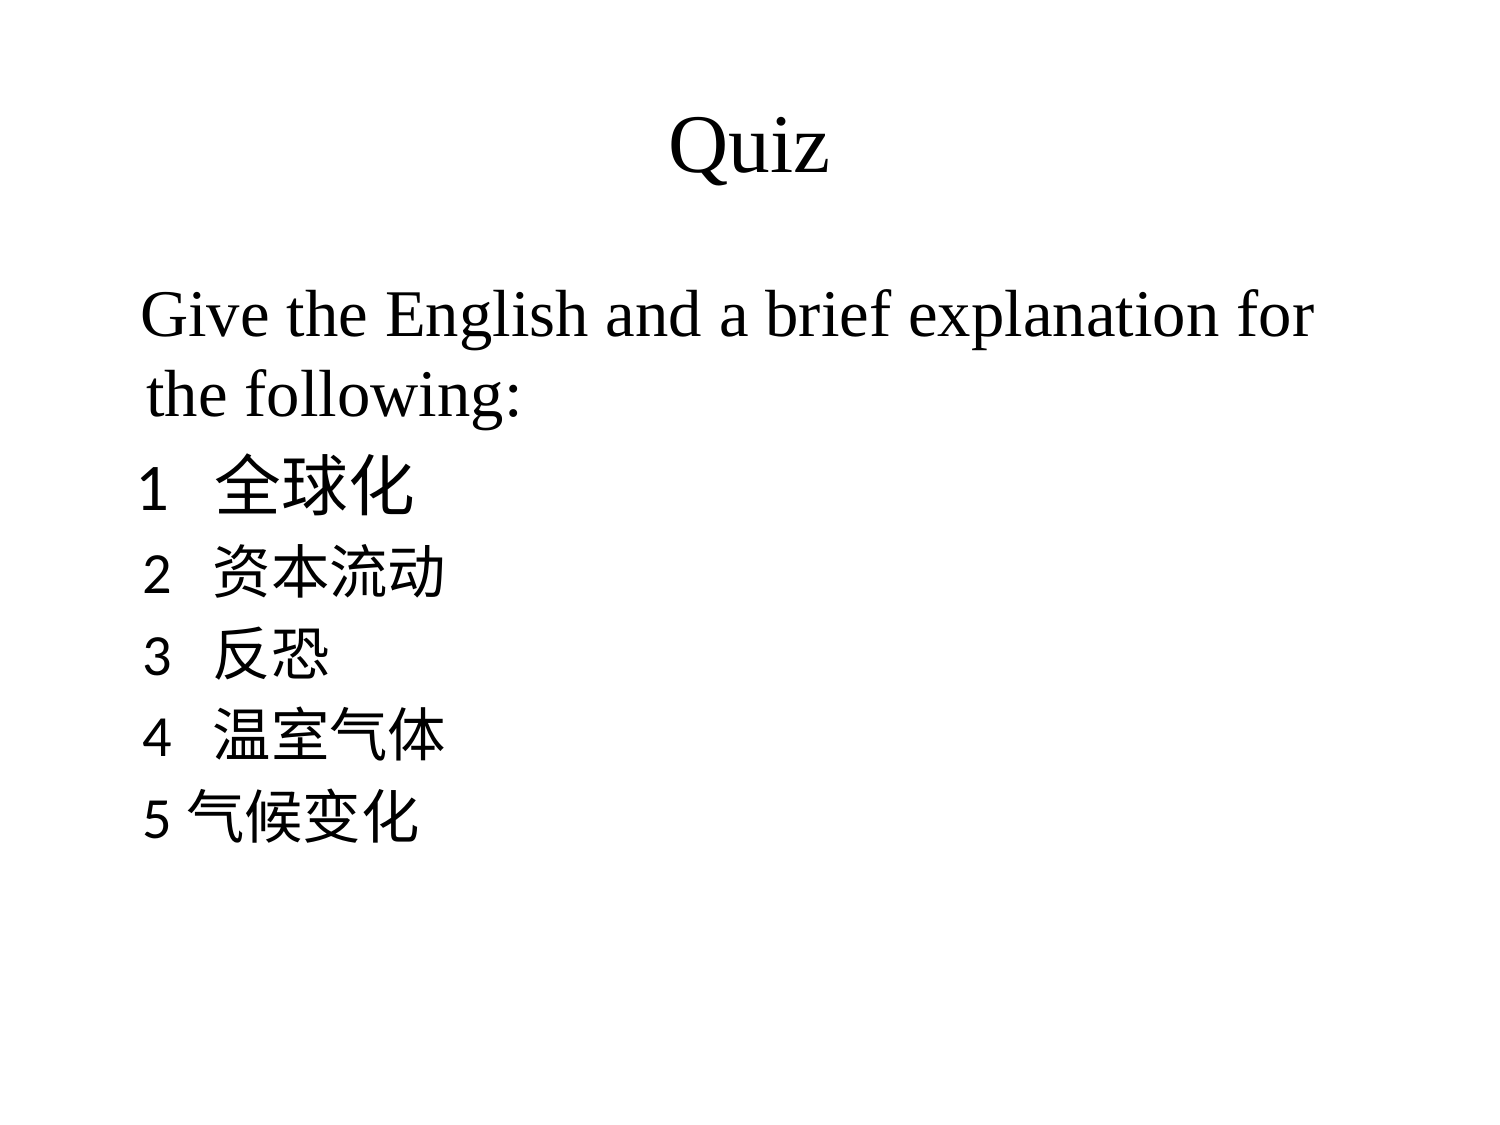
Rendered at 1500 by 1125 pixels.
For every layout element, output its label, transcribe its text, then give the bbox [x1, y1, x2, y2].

title Quiz [75, 45, 1425, 233]
list Give the English and a brief explanation for the following: 1 全球化 2 资本流动 3 反恐 4 温室气体 5气候变化 [75, 262, 1425, 1005]
